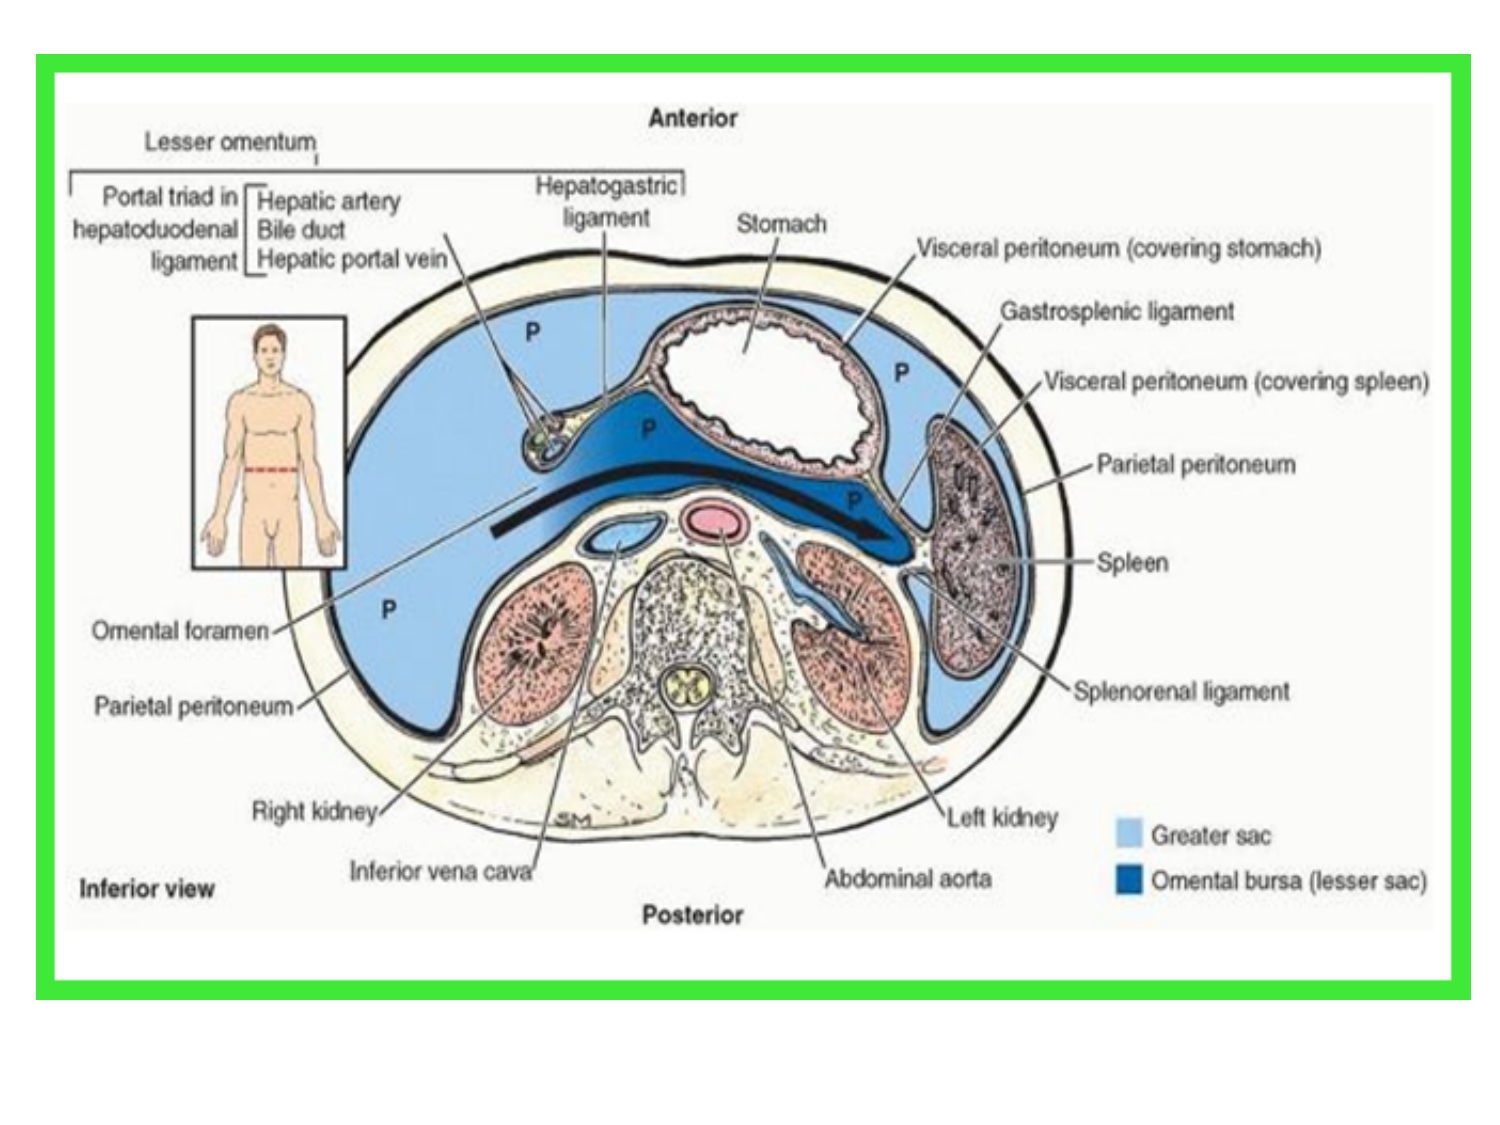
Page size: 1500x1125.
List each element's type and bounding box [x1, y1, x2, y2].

picture [35, 54, 1471, 1000]
